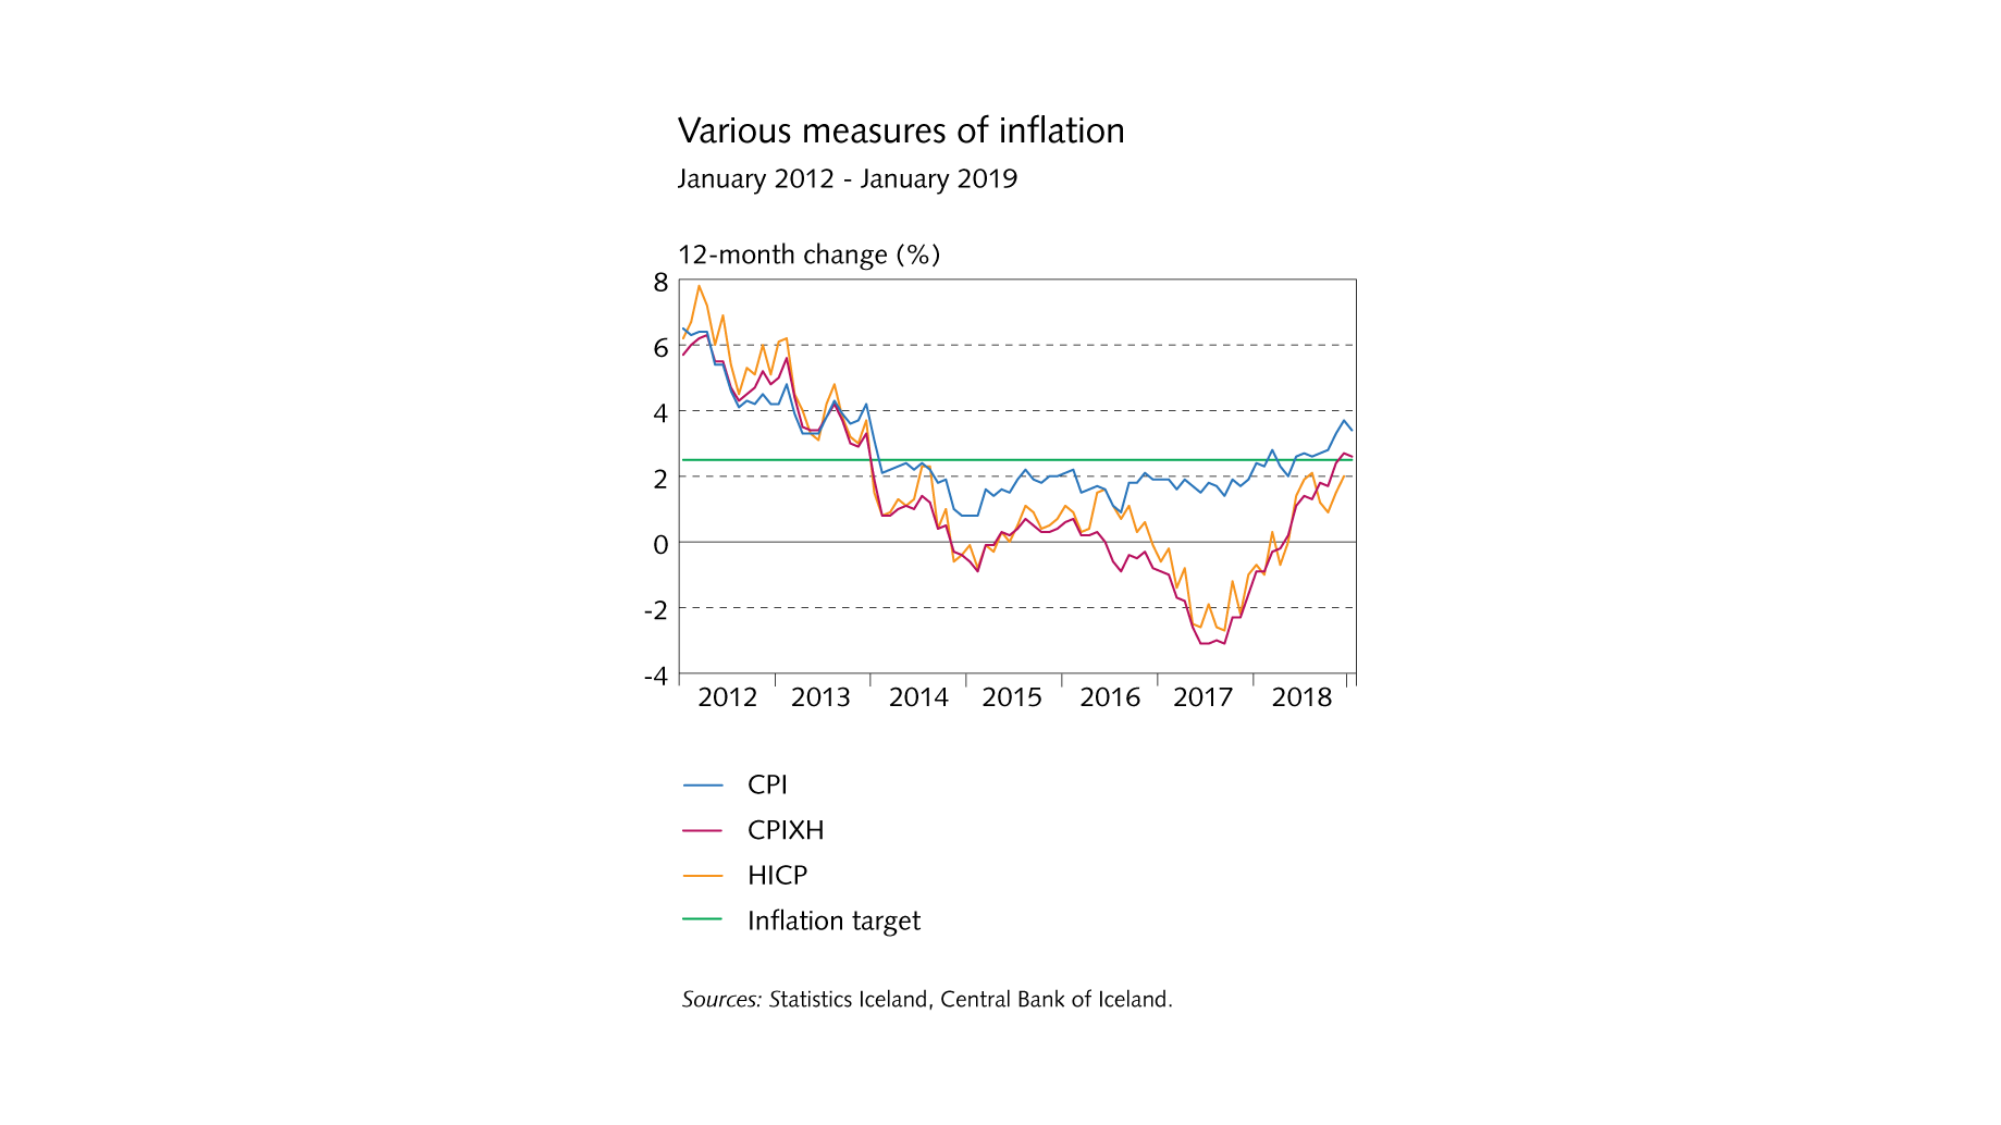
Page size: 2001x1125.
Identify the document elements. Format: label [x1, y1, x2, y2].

picture [642, 112, 1358, 1013]
